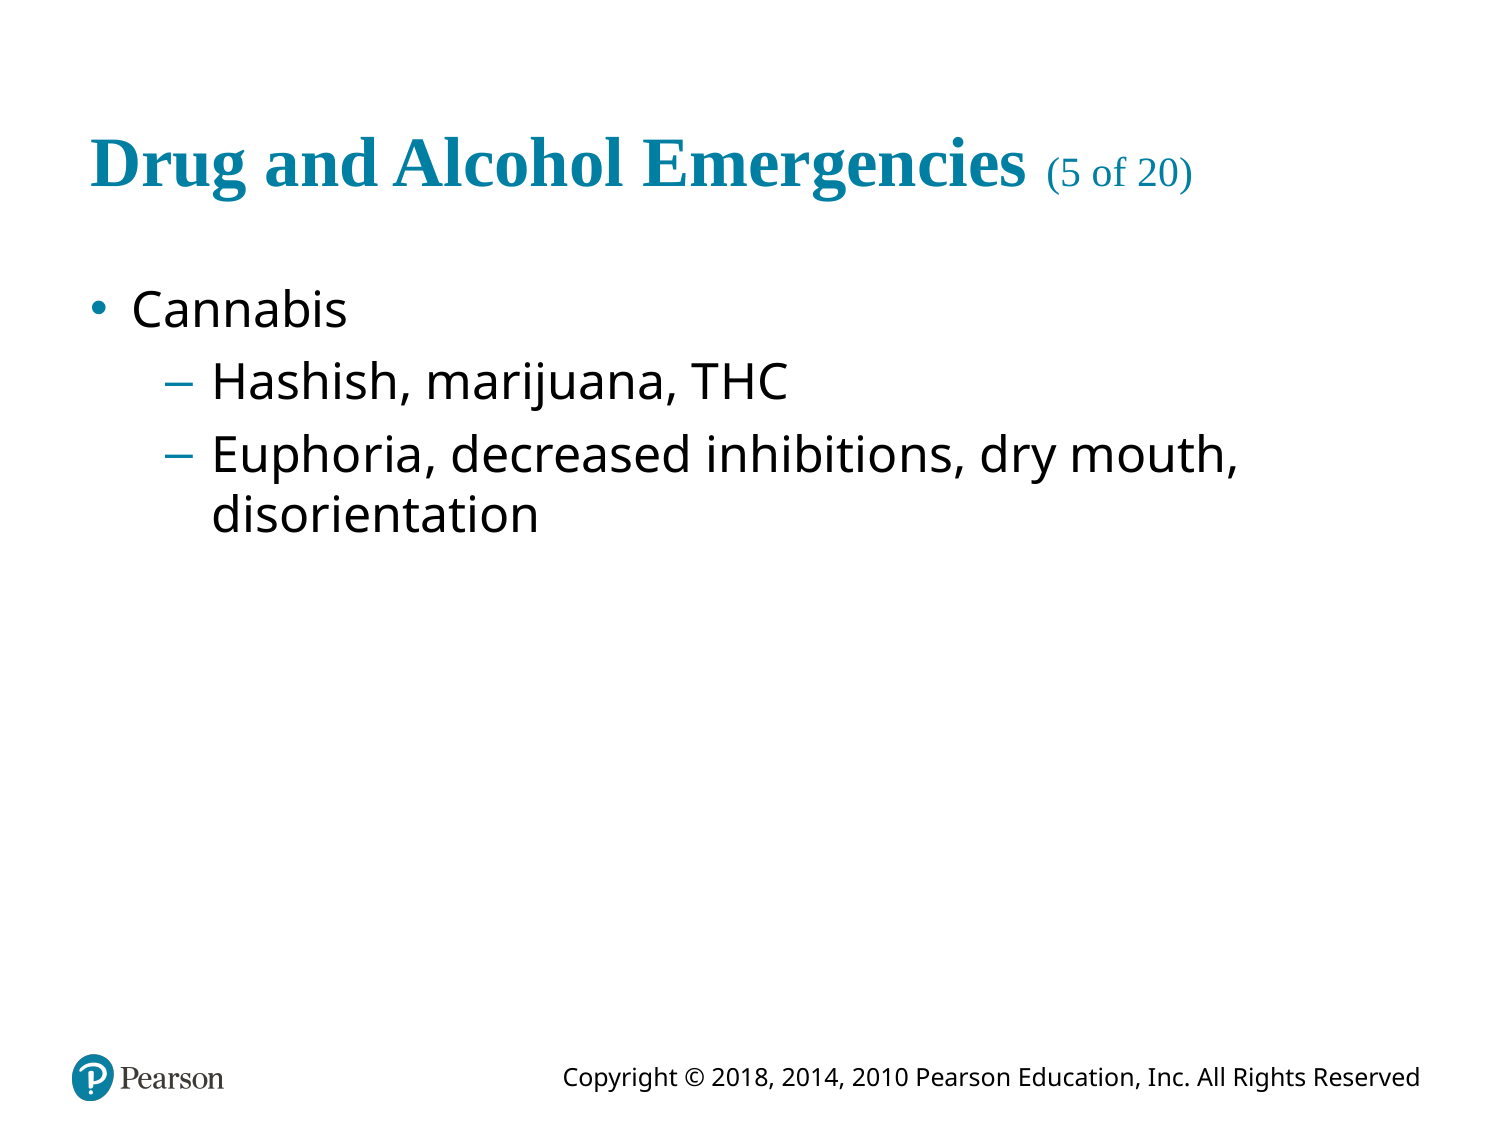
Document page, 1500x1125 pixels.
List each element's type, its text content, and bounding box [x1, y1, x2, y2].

title Drug and Alcohol Emergencies (5 of 20) [75, 35, 1425, 216]
picture [72, 1054, 88, 1070]
picture [72, 1087, 83, 1101]
list Cannabis Hashish, marijuana, T H C Euphoria, decreased inhibitions, dry mouth, disorientation [75, 262, 1425, 1005]
picture [80, 1063, 106, 1088]
picture [98, 1054, 224, 1101]
